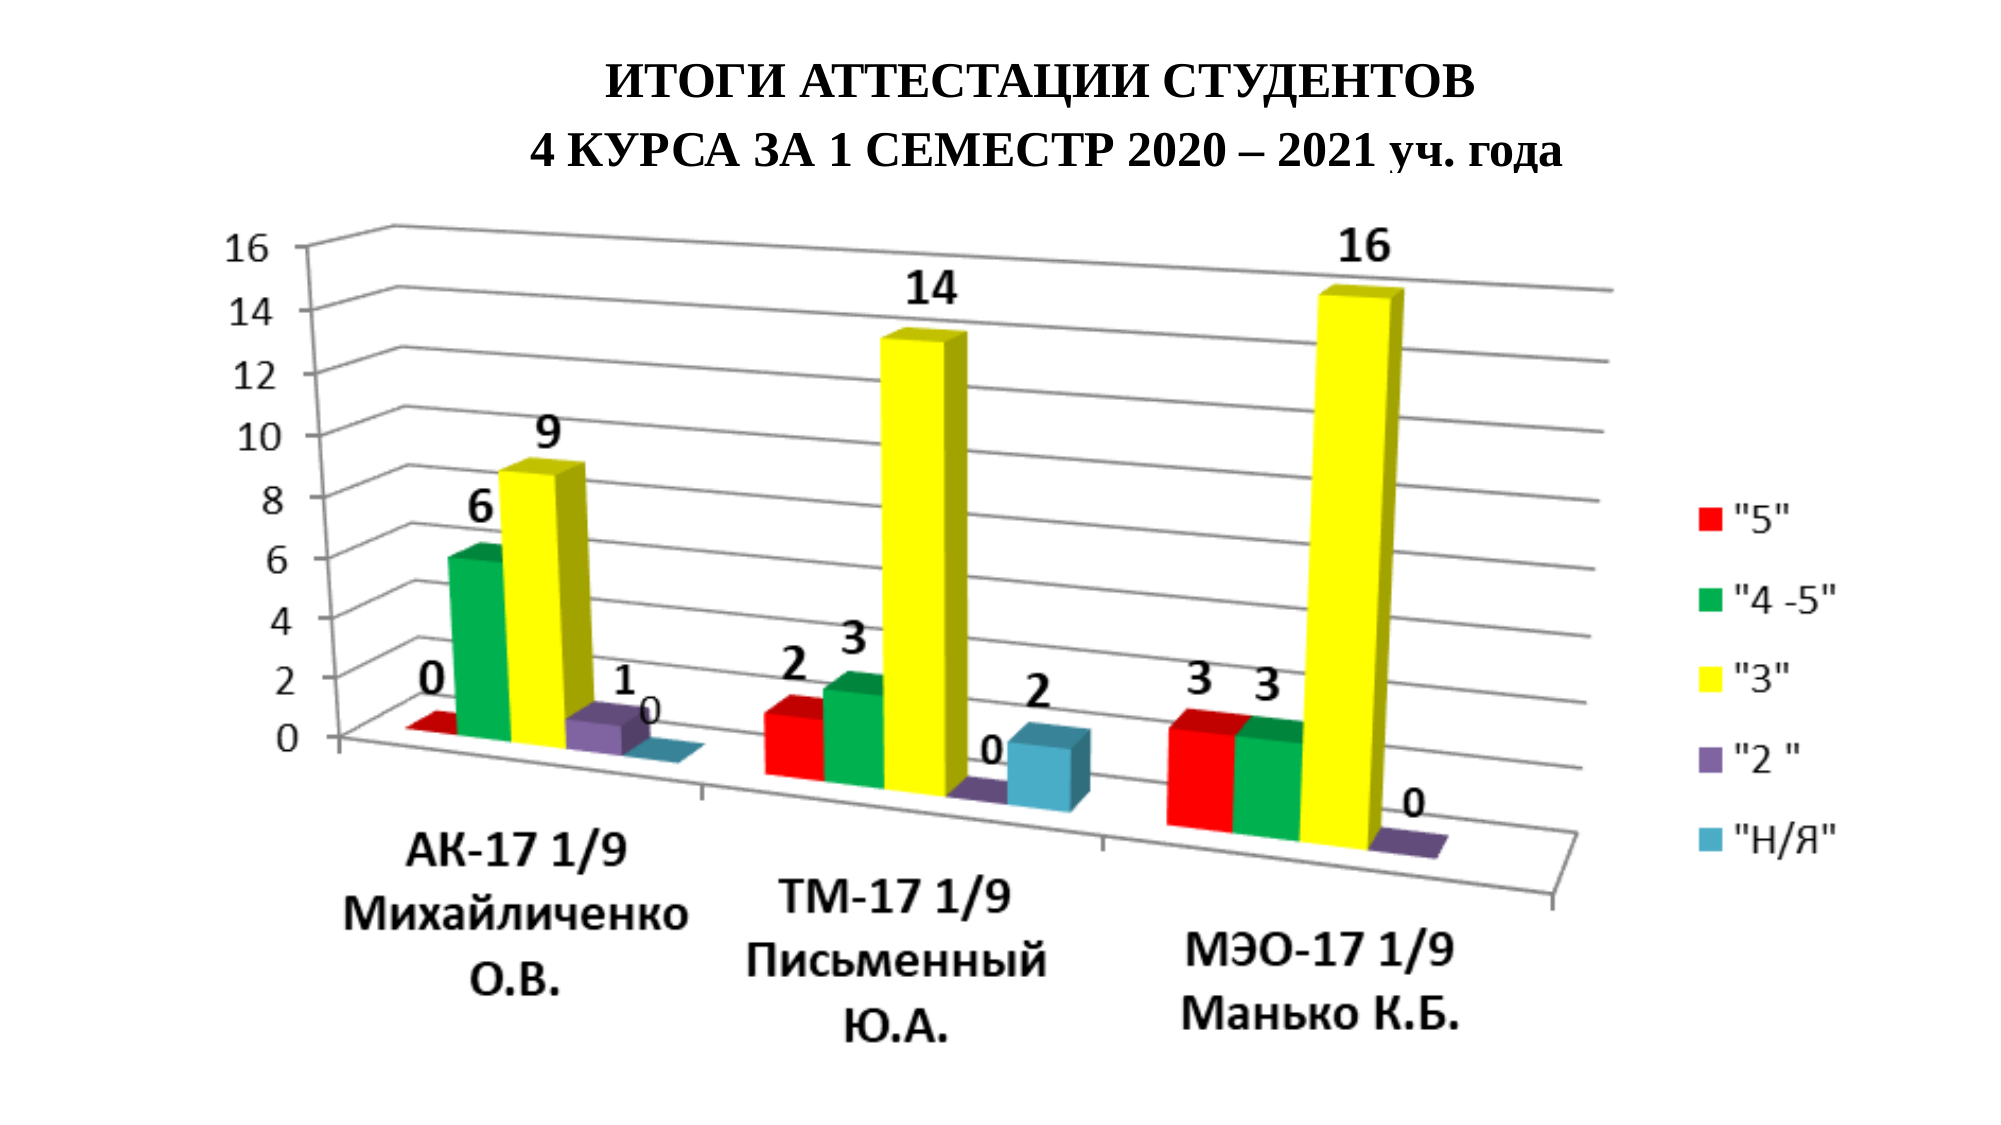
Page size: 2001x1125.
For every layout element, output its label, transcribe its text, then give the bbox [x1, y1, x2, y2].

picture [181, 173, 1882, 1082]
text_box ИТОГИ АТТЕСТАЦИИ СТУДЕНТОВ 4 КУРСА ЗА 1 СЕМЕСТР 2020 – 2021 уч. года [327, 31, 1767, 173]
